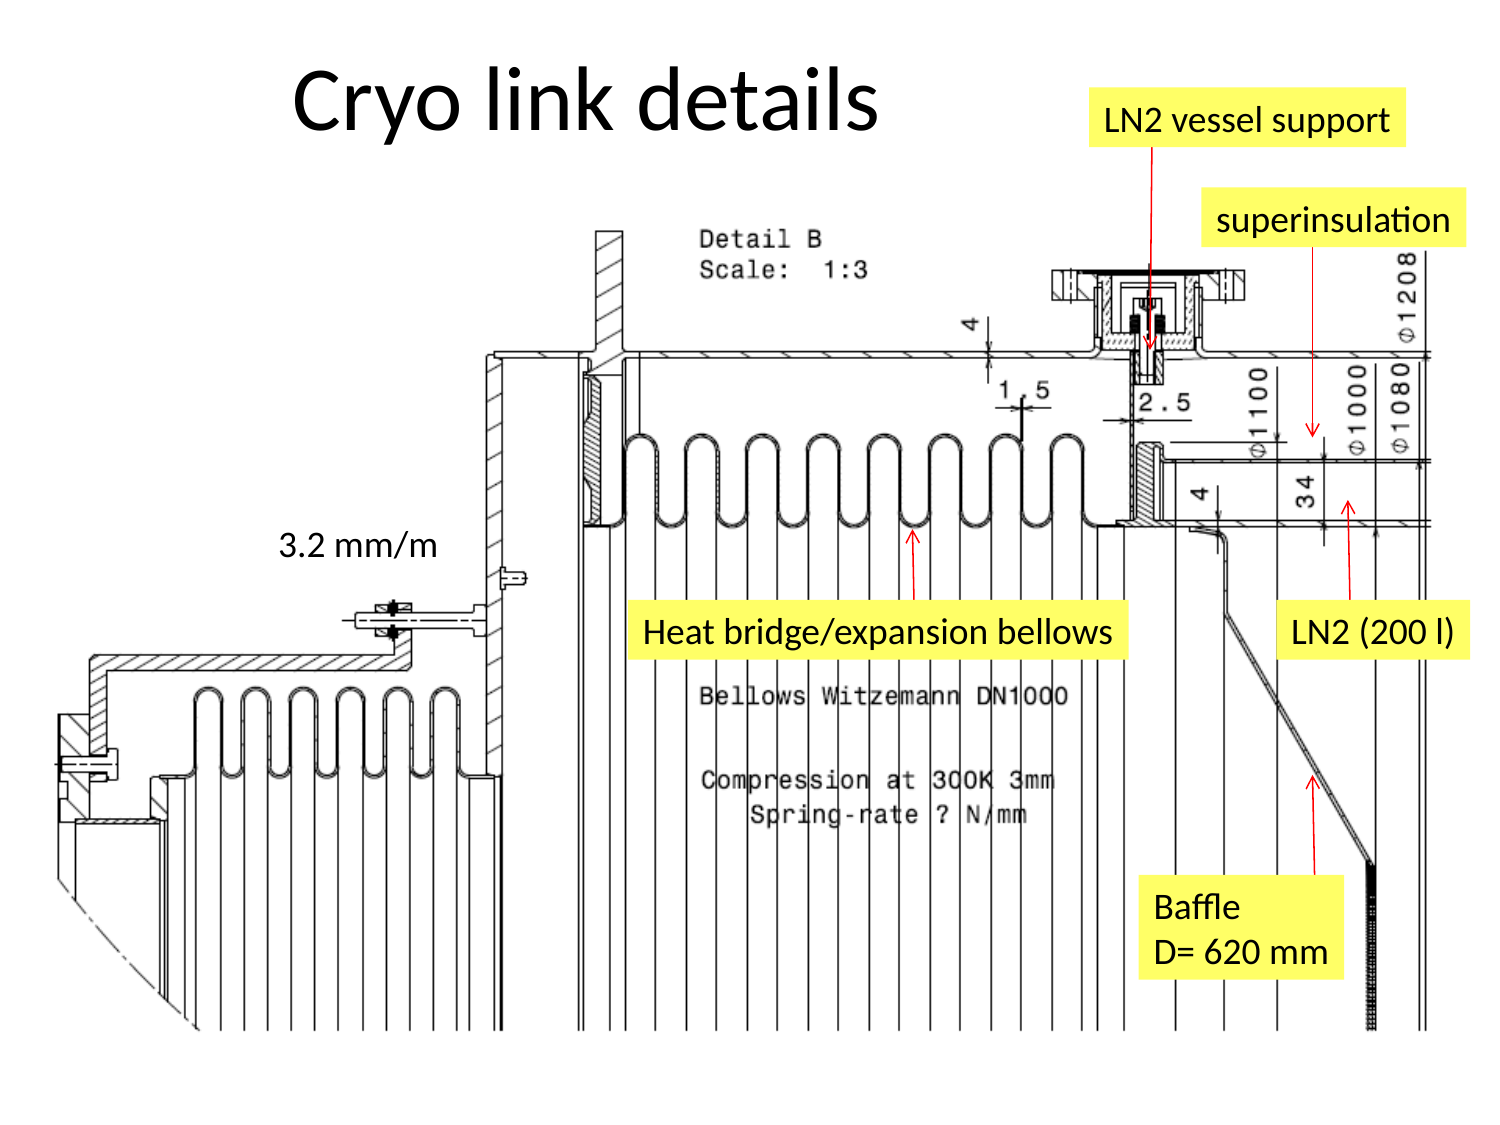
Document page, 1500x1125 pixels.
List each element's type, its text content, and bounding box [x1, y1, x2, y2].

picture [49, 212, 1448, 1040]
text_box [1087, 87, 1409, 351]
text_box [624, 528, 1132, 661]
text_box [1199, 187, 1469, 438]
title Cryo link details [75, 0, 1100, 188]
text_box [1137, 774, 1346, 982]
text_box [1274, 499, 1472, 661]
